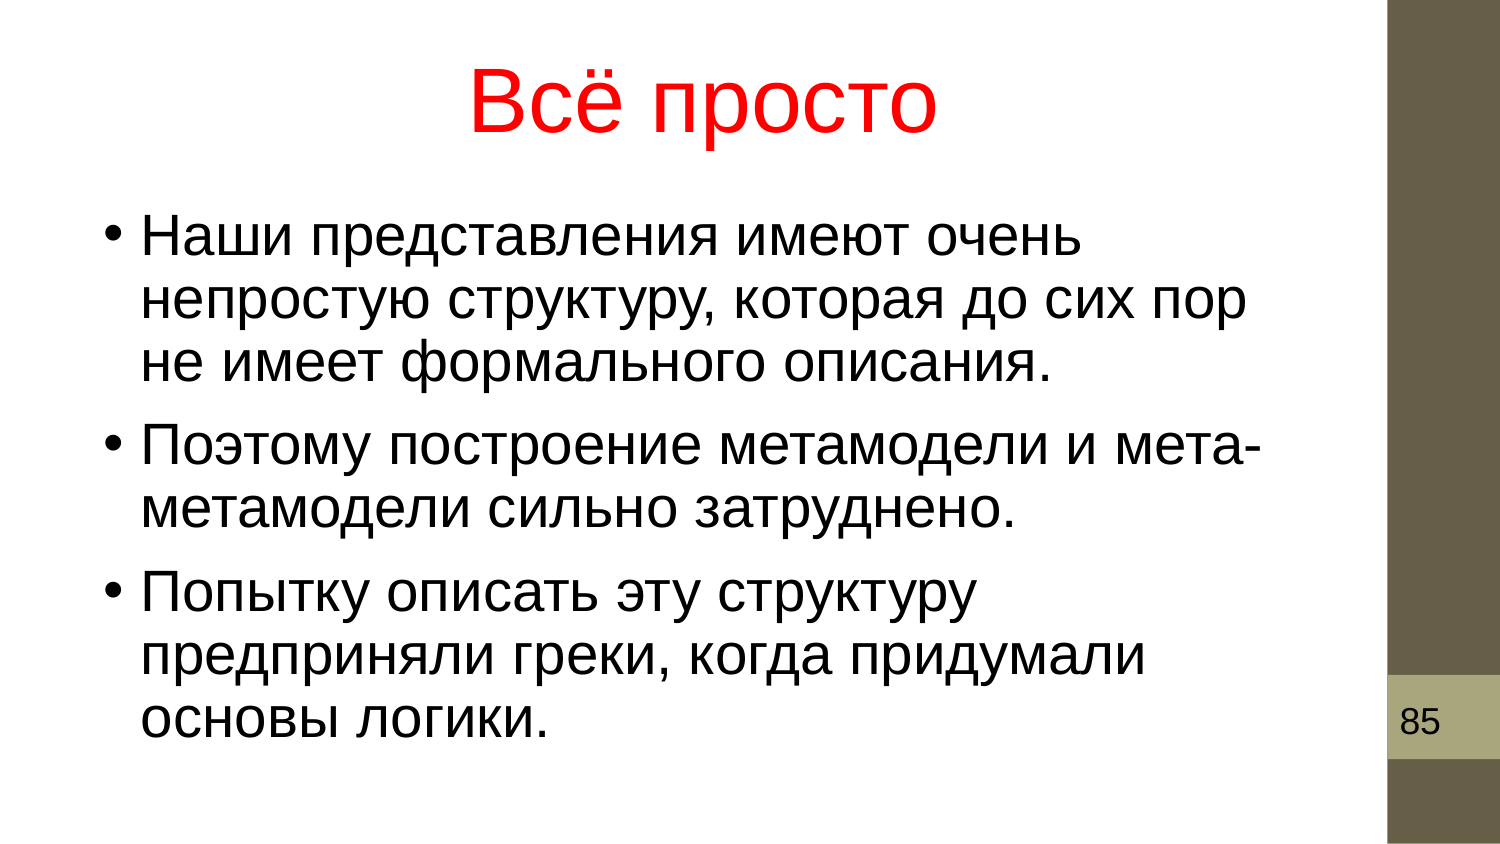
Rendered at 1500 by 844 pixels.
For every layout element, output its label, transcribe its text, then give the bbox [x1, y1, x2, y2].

list Наши представления имеют очень непростую структуру, которая до сих пор не имеет формального описания. Поэтому построение метамодели и мета-метамодели сильно затруднено. Попытку описать эту структуру предприняли греки, когда придумали основы логики. [88, 197, 1329, 788]
slide_number 85 [1399, 695, 1490, 744]
title Всё просто [78, 32, 1329, 173]
